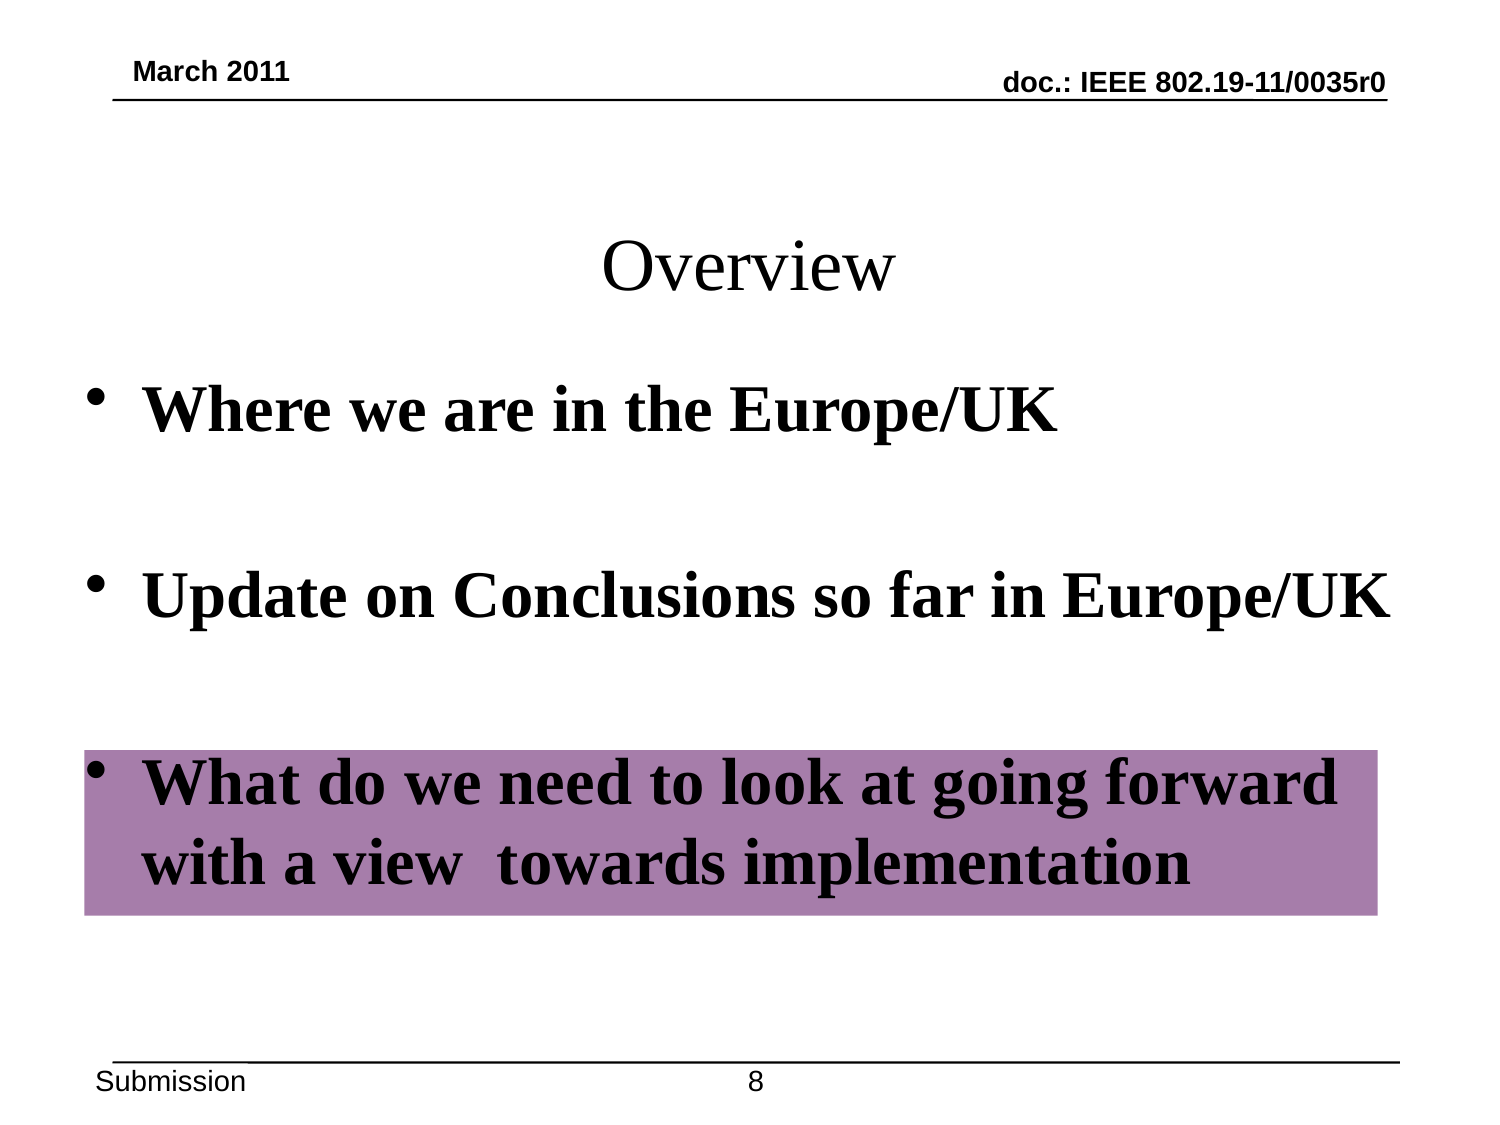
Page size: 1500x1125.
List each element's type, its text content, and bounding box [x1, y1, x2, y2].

list Where we are in the Europe/UK Update on Conclusions so far in Europe/UK What do we need to look at going forward with a view towards implementation [69, 357, 1424, 1012]
slide_number 7 [712, 1061, 800, 1093]
title Overview [72, 208, 1427, 269]
